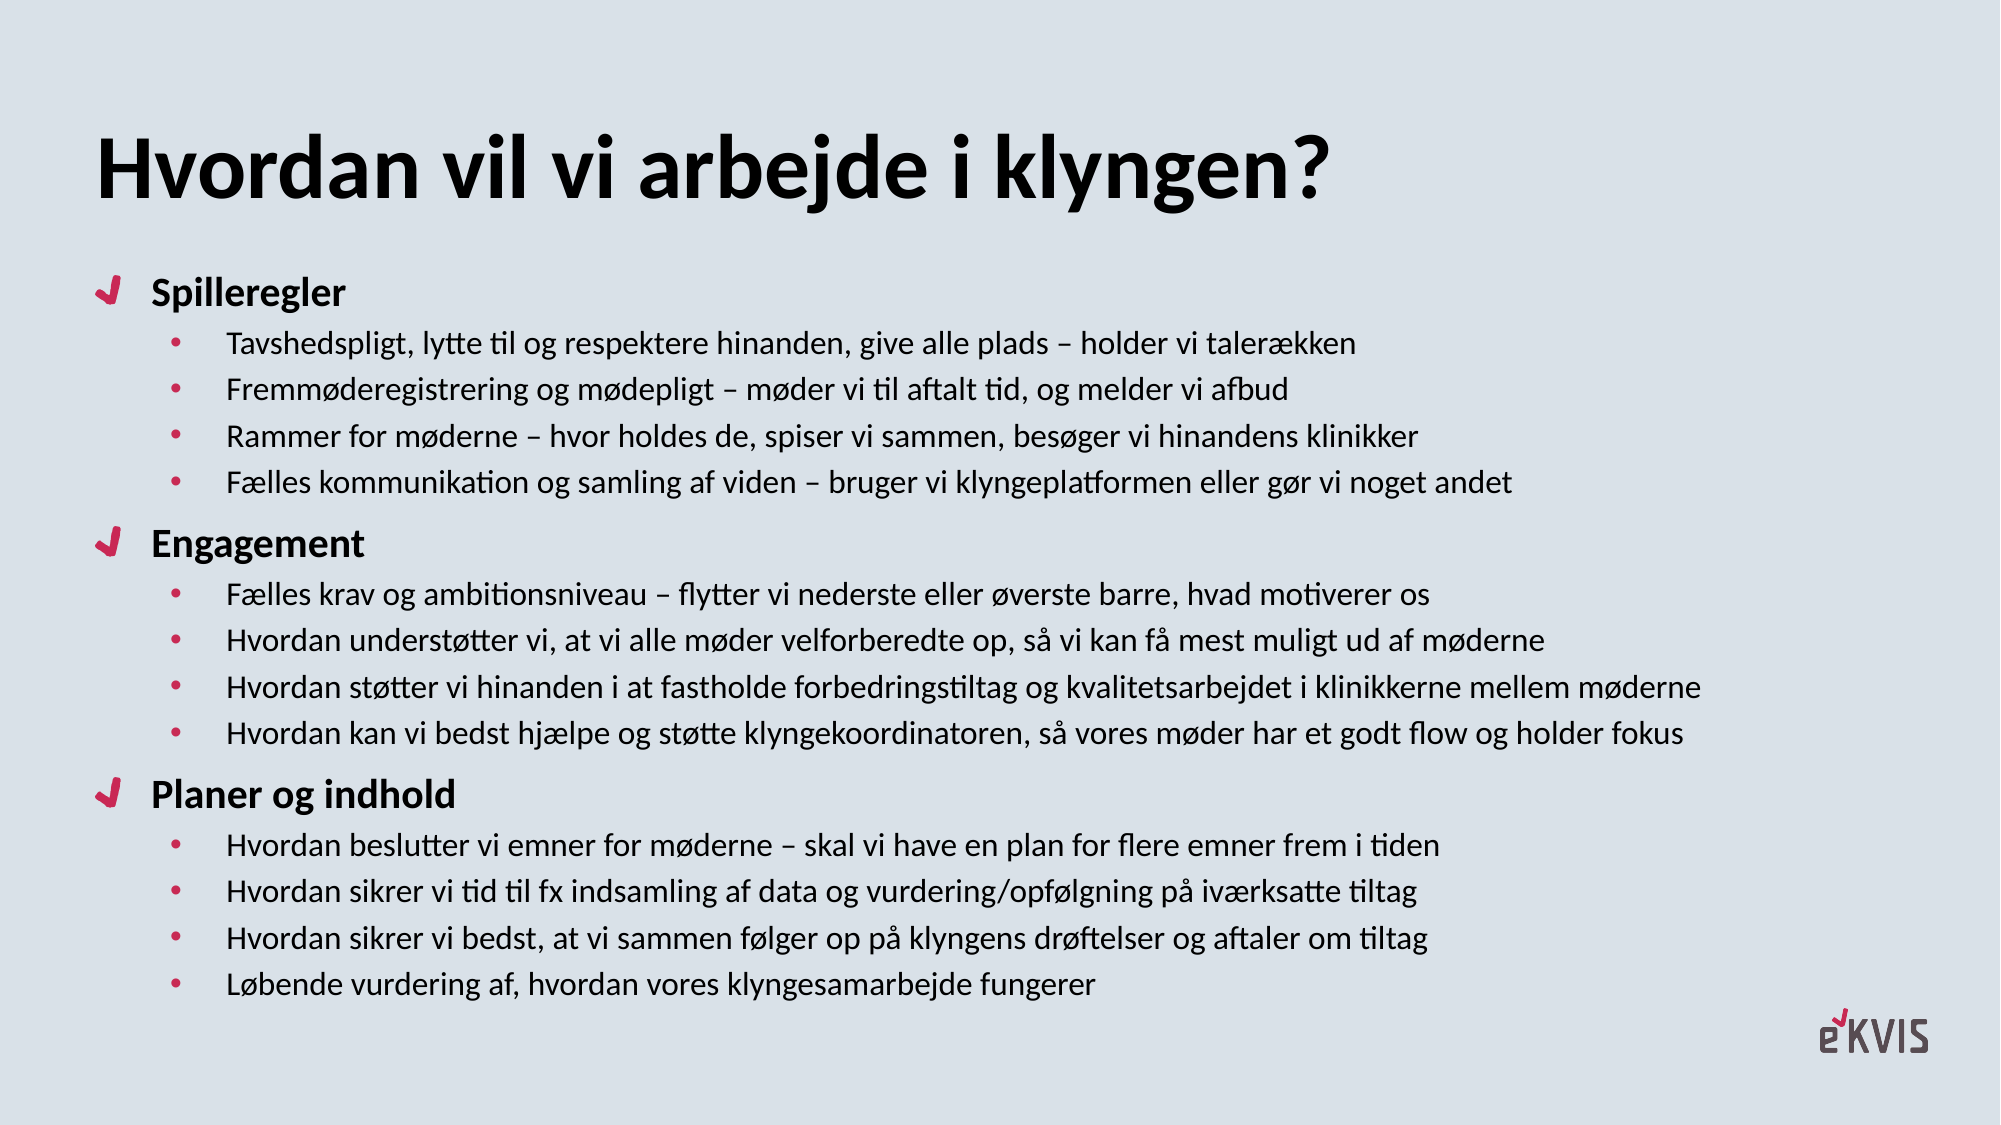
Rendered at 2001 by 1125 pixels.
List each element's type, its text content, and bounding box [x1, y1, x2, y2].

picture [95, 526, 121, 557]
picture [95, 275, 121, 305]
picture [1920, 1008, 1928, 1053]
list Spilleregler Tavshedspligt, lytte til og respektere hinanden, give alle plads – holder vi talerækken Fremmøderegistrering og mødepligt – møder vi til aftalt tid, og melder vi afbud Rammer for møderne – hvor holdes de, spiser vi sammen, besøger vi hinandens klinikker Fælles kommunikation og samling af viden – bruger vi klyngeplatformen eller gør vi noget andet Engagement Fælles krav og ambitionsniveau – flytter vi nederste eller øverste barre, hvad motiverer os Hvordan understøtter vi, at vi alle møder velforberedte op, så vi kan få mest muligt ud af møderne Hvordan støtter vi hinanden i at fastholde forbedringstiltag og kvalitetsarbejdet i klinikkerne mellem møderne Hvordan kan vi bedst hjælpe og støtte klyngekoordinatoren, så vores møder har et godt flow og holder fokus Planer og indhold Hvordan beslutter vi emner for møderne – skal vi have en plan for flere emner frem i tiden Hvordan sikrer vi tid til fx indsamling af data og vurdering/opfølgning på iværksatte tiltag Hvordan sikrer vi bedst, at vi sammen følger op på klyngens drøftelser og aftaler om tiltag Løbende vurdering af, hvordan vores klyngesamarbejde fungerer [80, 262, 1920, 1113]
picture [95, 777, 121, 808]
title Hvordan vil vi arbejde i klyngen? [81, 112, 1922, 228]
